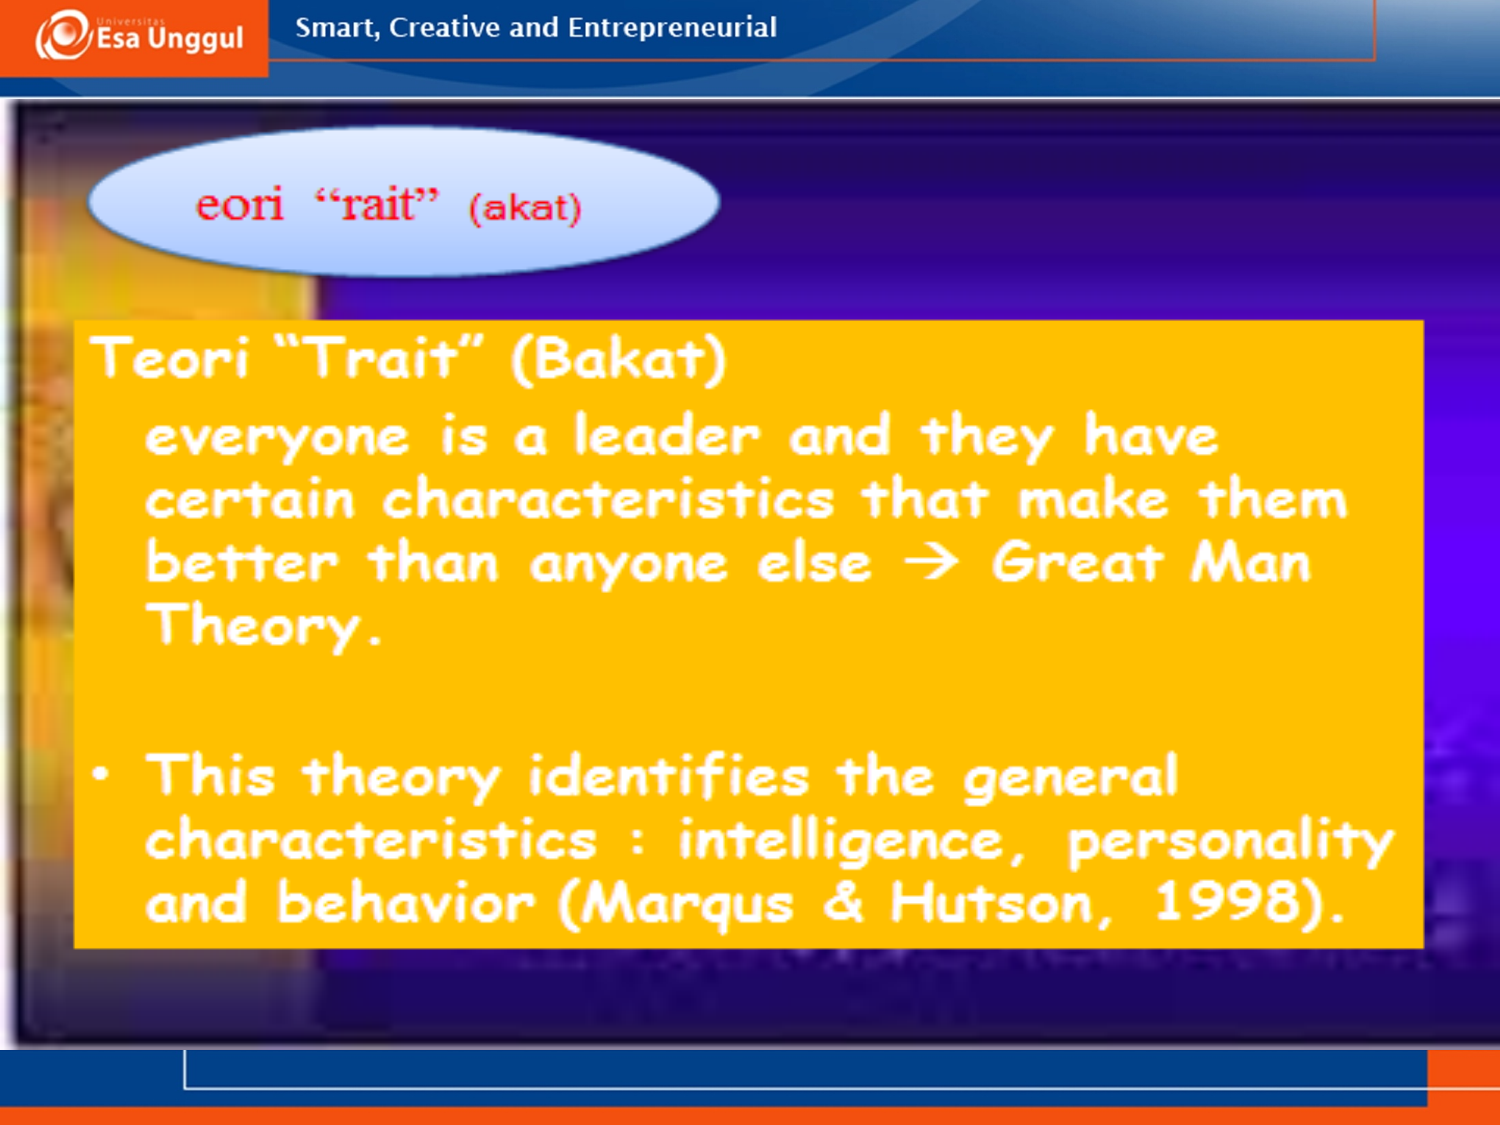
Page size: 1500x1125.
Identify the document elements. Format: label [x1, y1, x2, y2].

list [0, 99, 1500, 1051]
picture [0, 1051, 1500, 1125]
picture [0, 0, 1500, 99]
